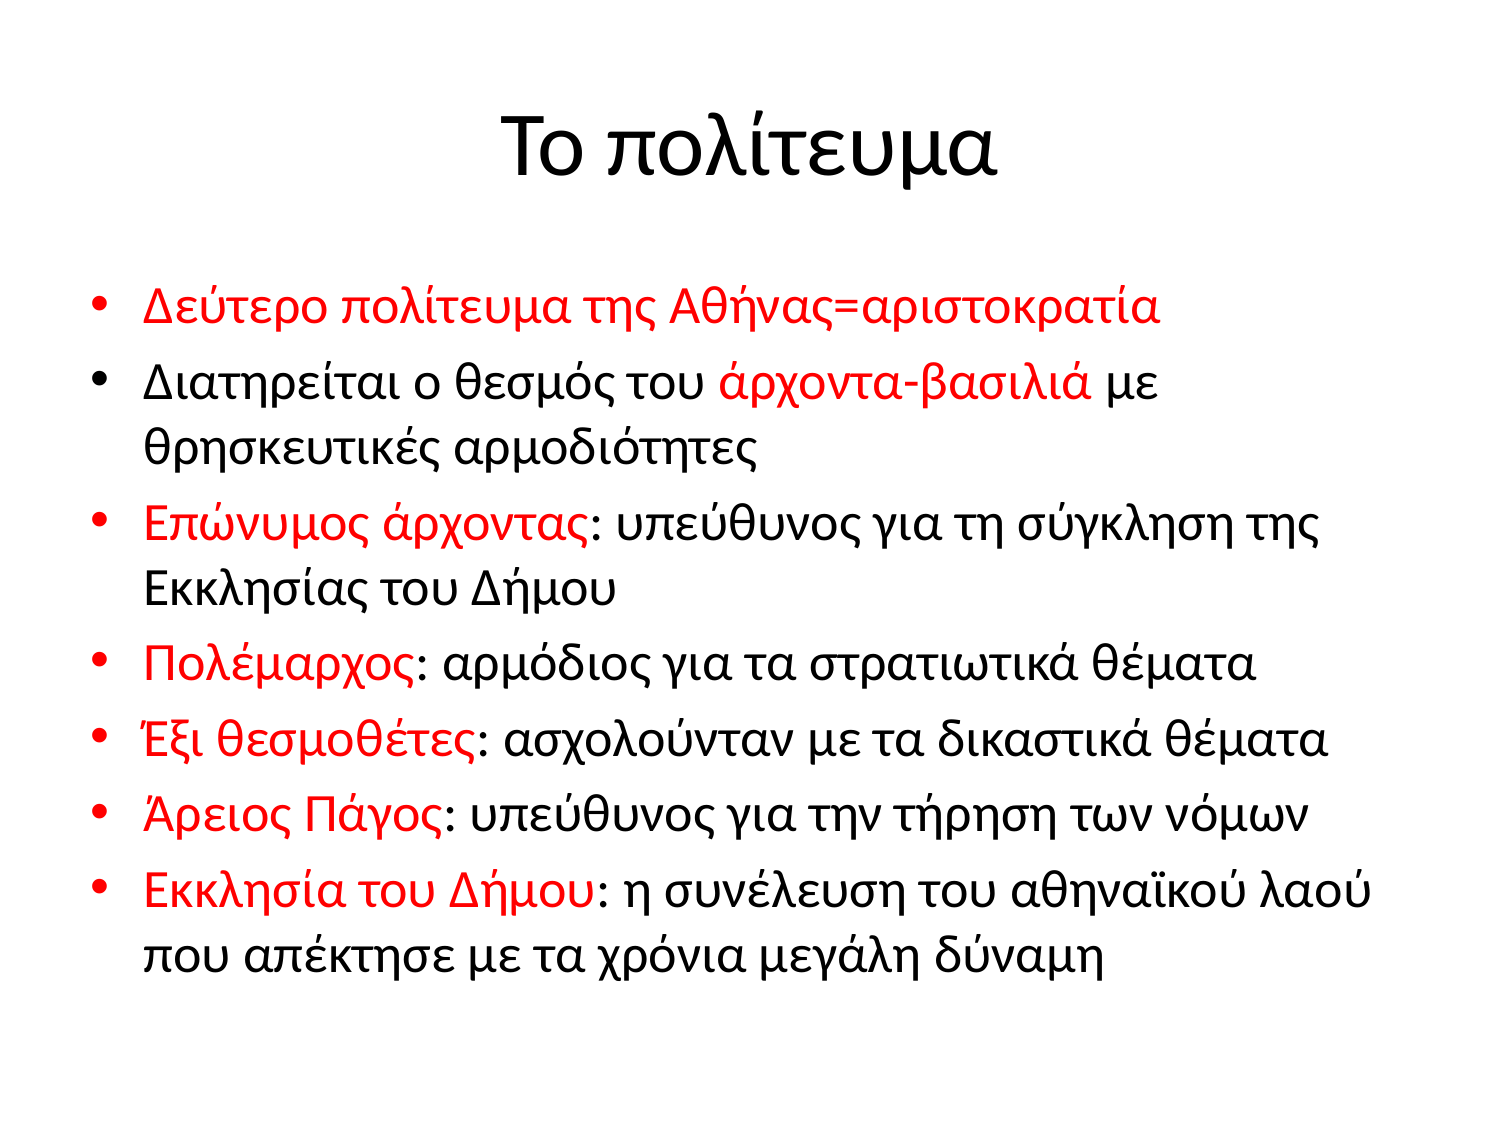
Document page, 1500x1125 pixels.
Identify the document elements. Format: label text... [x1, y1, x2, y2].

title Το πολίτευμα [75, 45, 1425, 233]
list Δεύτερο πολίτευμα της Αθήνας=αριστοκρατία Διατηρείται ο θεσμός του άρχοντα-βασιλιά με θρησκευτικές αρμοδιότητες Επώνυμος άρχοντας: υπεύθυνος για τη σύγκληση της Εκκλησίας του Δήμου Πολέμαρχος: αρμόδιος για τα στρατιωτικά θέματα Έξι θεσμοθέτες: ασχολούνταν με τα δικαστικά θέματα Άρειος Πάγος: υπεύθυνος για την τήρηση των νόμων Εκκλησία του Δήμου: η συνέλευση του αθηναϊκού λαού που απέκτησε με τα χρόνια μεγάλη δύναμη [75, 262, 1425, 1005]
